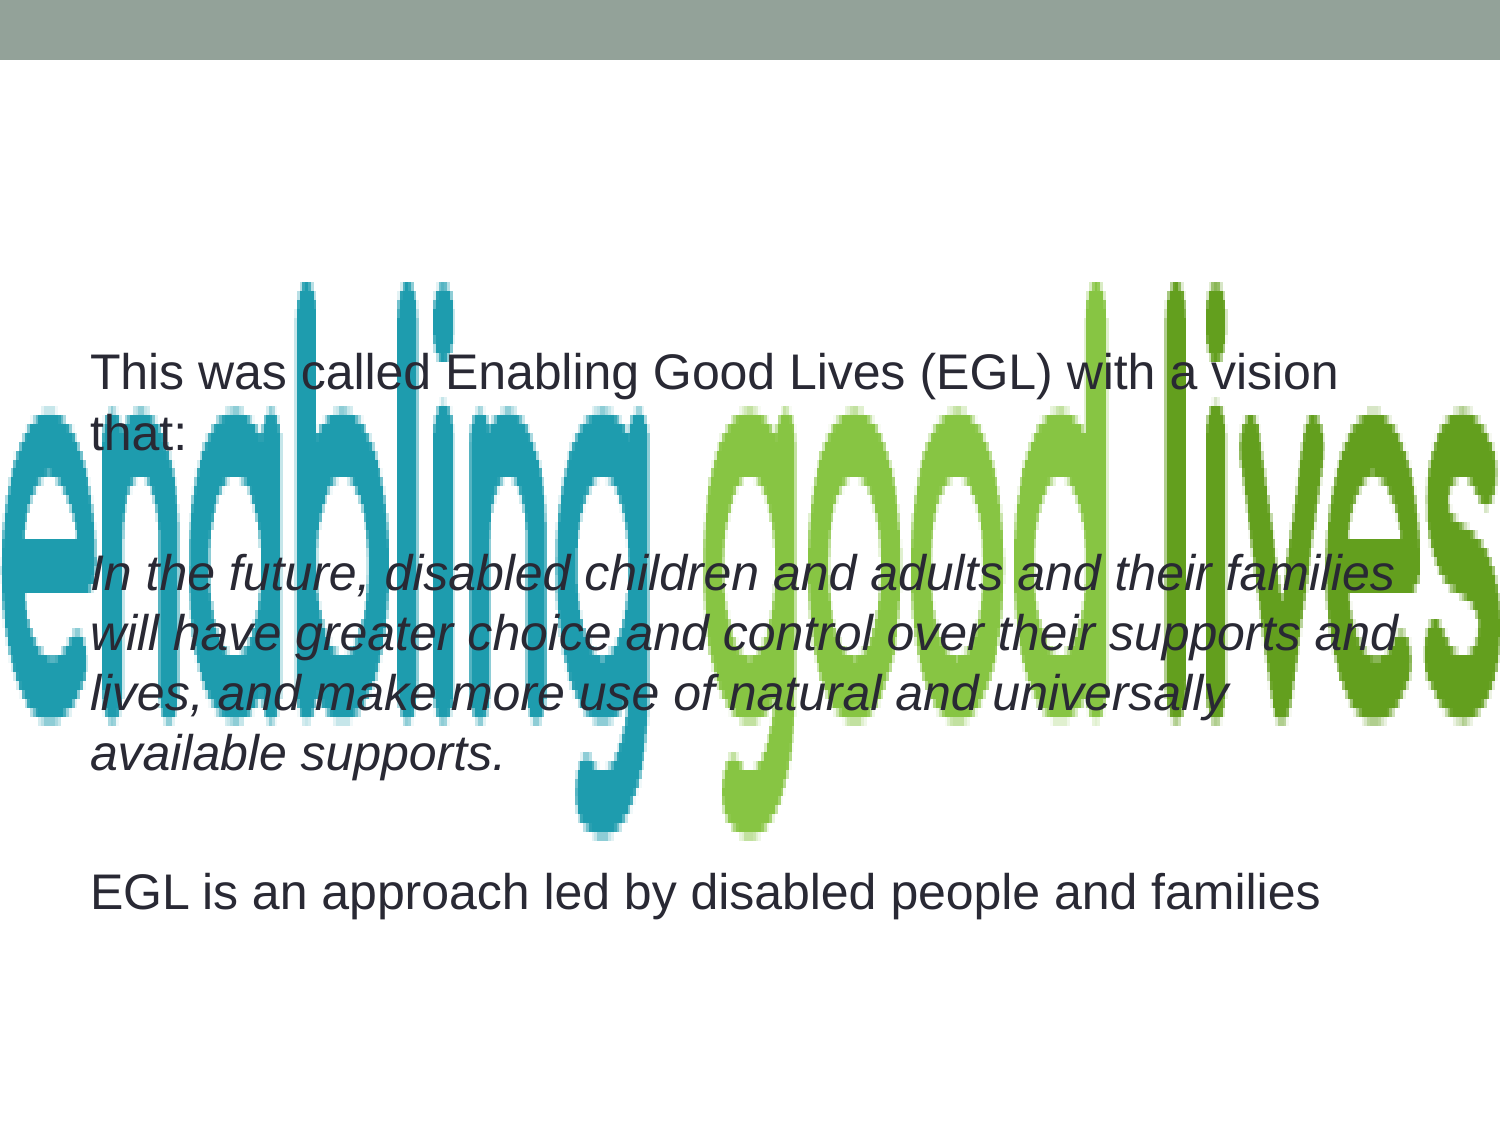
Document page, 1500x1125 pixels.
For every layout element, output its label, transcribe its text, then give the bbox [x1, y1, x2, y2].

list This was called Enabling Good Lives (EGL) with a vision that: In the future, disabled children and adults and their families will have greater choice and control over their supports and lives, and make more use of natural and universally available supports. EGL is an approach led by disabled people and families [75, 262, 1425, 1063]
picture [0, 74, 1500, 1125]
